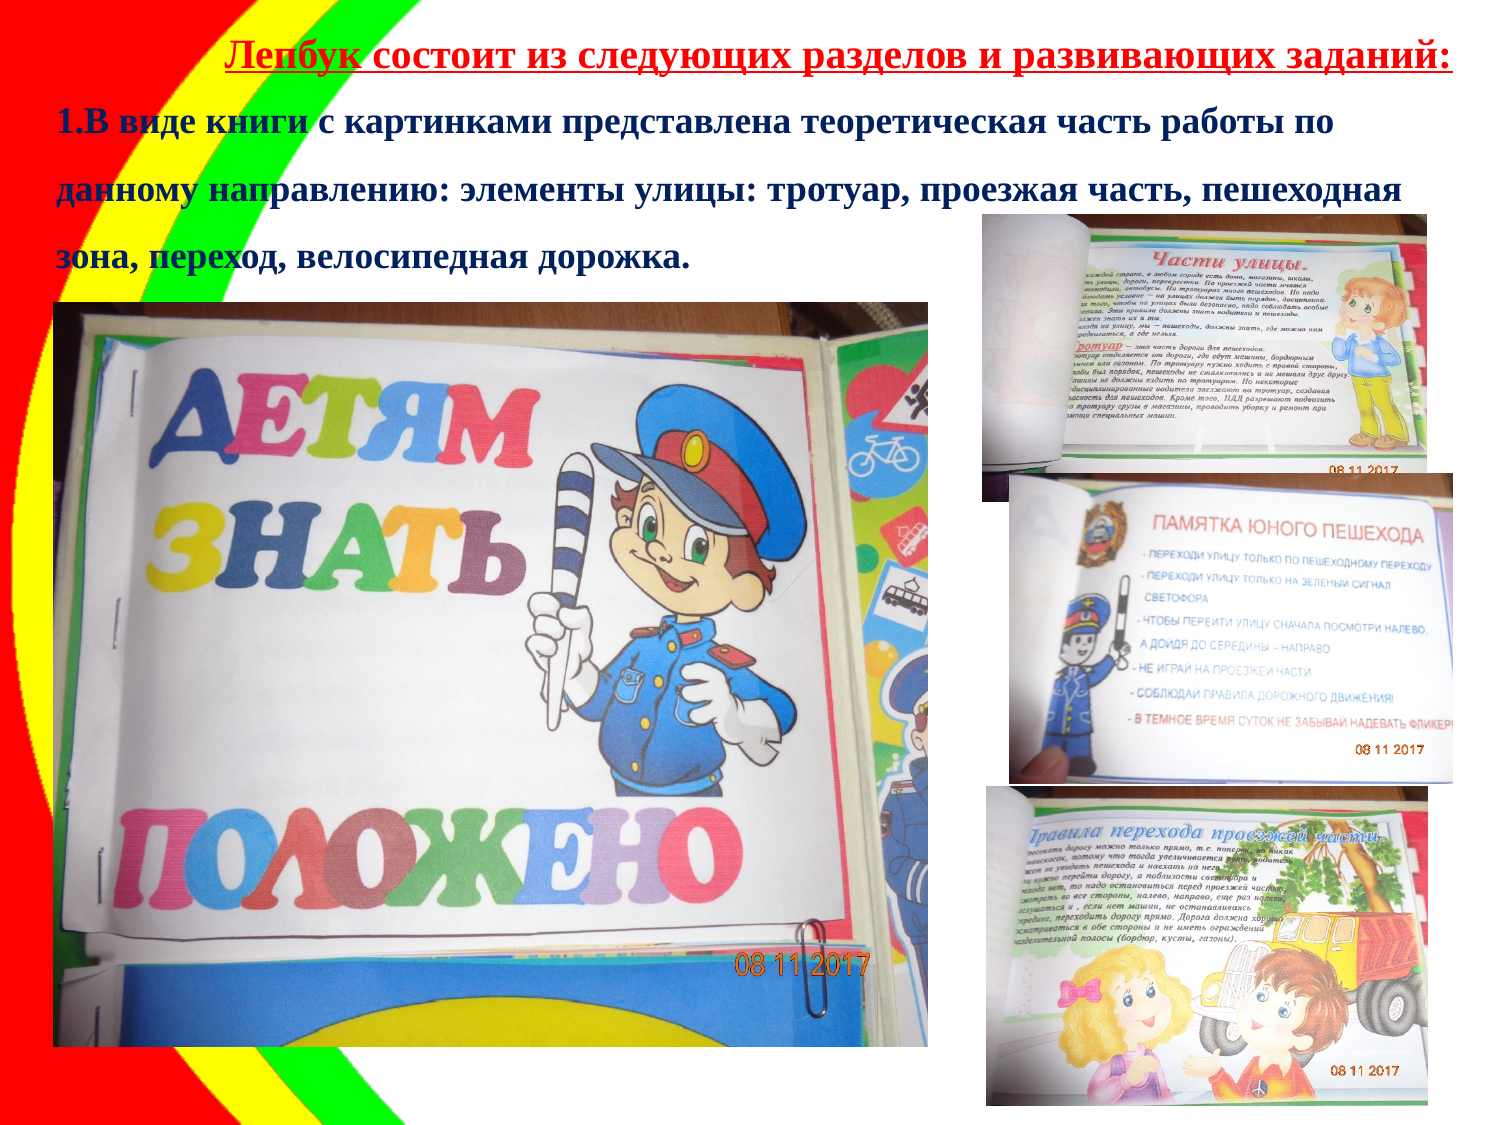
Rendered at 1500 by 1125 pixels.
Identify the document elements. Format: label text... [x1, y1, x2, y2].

text_box Лепбук состоит из следующих разделов и развивающих заданий: [100, 0, 1500, 84]
picture [0, 0, 1500, 1125]
text_box 1.В виде книги с картинками представлена теоретическая часть работы по данному направлению: элементы улицы: тротуар, проезжая часть, пешеходная зона, переход, велосипедная дорожка. [41, 66, 1459, 284]
